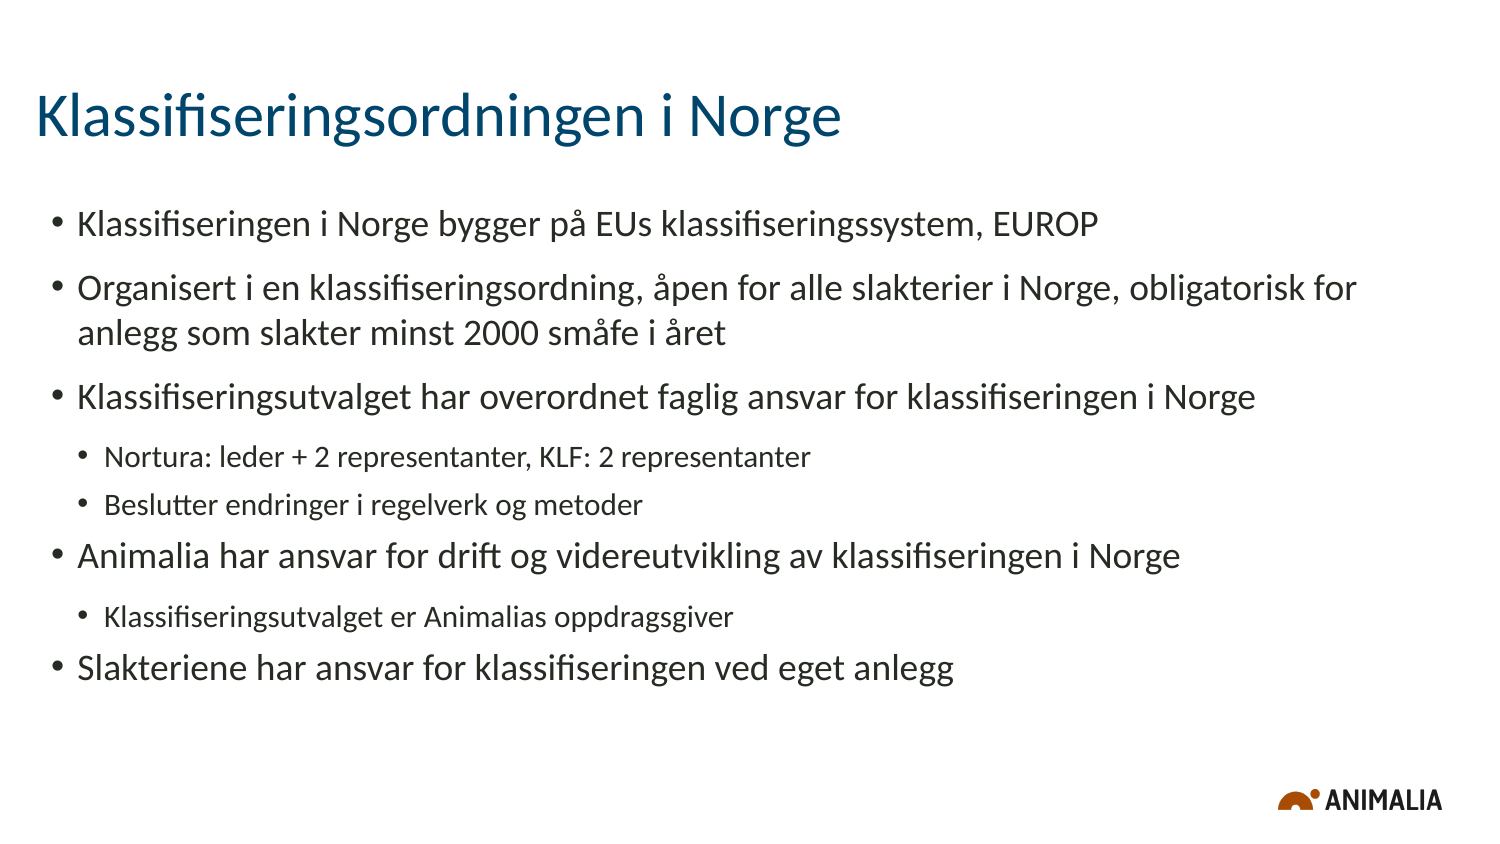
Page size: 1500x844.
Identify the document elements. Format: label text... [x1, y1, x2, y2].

list Klassifiseringen i Norge bygger på EUs klassifiseringssystem, EUROP Organisert i en klassifiseringsordning, åpen for alle slakterier i Norge, obligatorisk for anlegg som slakter minst 2000 småfe i året Klassifiseringsutvalget har overordnet faglig ansvar for klassifiseringen i Norge Nortura: leder + 2 representanter, KLF: 2 representanter Beslutter endringer i regelverk og metoder Animalia har ansvar for drift og videreutvikling av klassifiseringen i Norge Klassifiseringsutvalget er Animalias oppdragsgiver Slakteriene har ansvar for klassifiseringen ved eget anlegg [35, 191, 1464, 754]
title Klassifiseringsordningen i Norge [35, 33, 1464, 157]
picture [1278, 789, 1442, 810]
